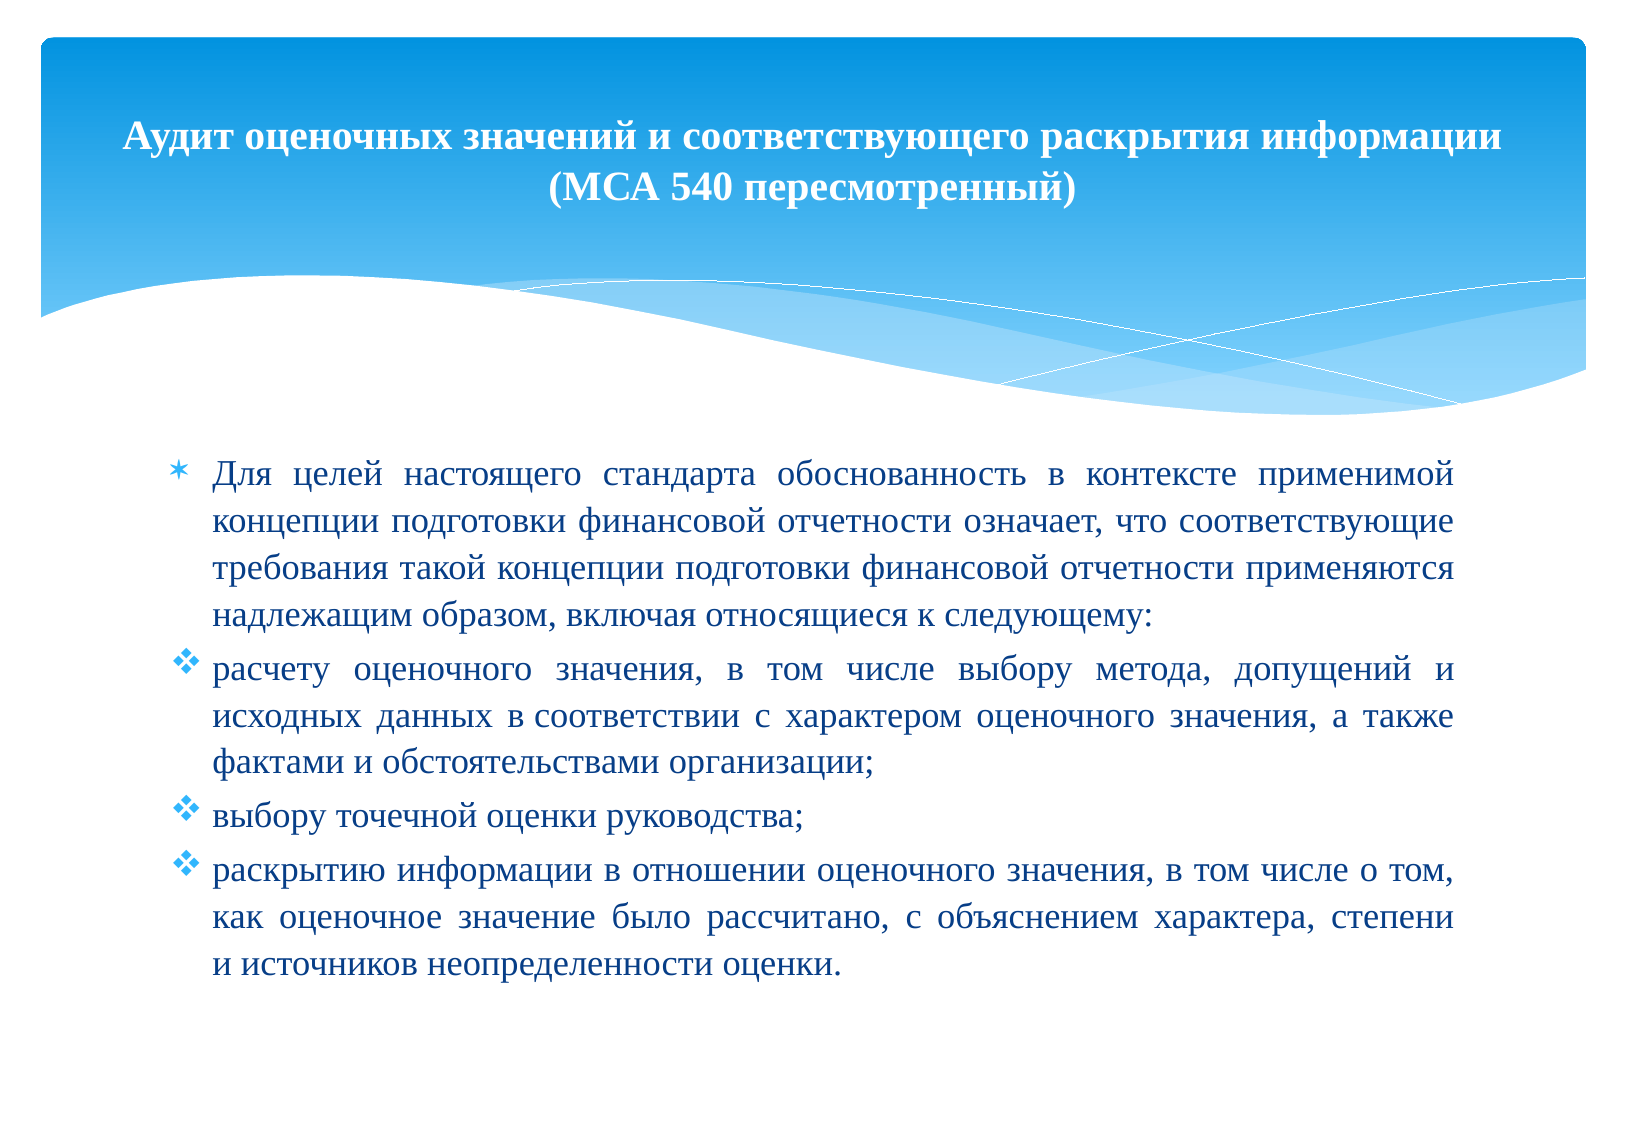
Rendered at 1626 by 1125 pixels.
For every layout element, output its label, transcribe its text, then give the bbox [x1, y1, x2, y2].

list Для целей настоящего стандарта обоснованность в контексте применимой концепции подготовки финансовой отчетности означает, что соответствующие требования такой концепции подготовки финансовой отчетности применяются надлежащим образом, включая относящиеся к следующему: расчету оценочного значения, в том числе выбору метода, допущений и исходных данных в соответствии с характером оценочного значения, а также фактами и обстоятельствами организации; выбору точечной оценки руководства; раскрытию информации в отношении оценочного значения, в том числе о том, как оценочное значение было рассчитано, с объяснением характера, степени и источников неопределенности оценки. [154, 438, 1472, 1005]
title Аудит оценочных значений и соответствующего раскрытия информации (МСА 540 пересмотренный) [81, 55, 1544, 261]
